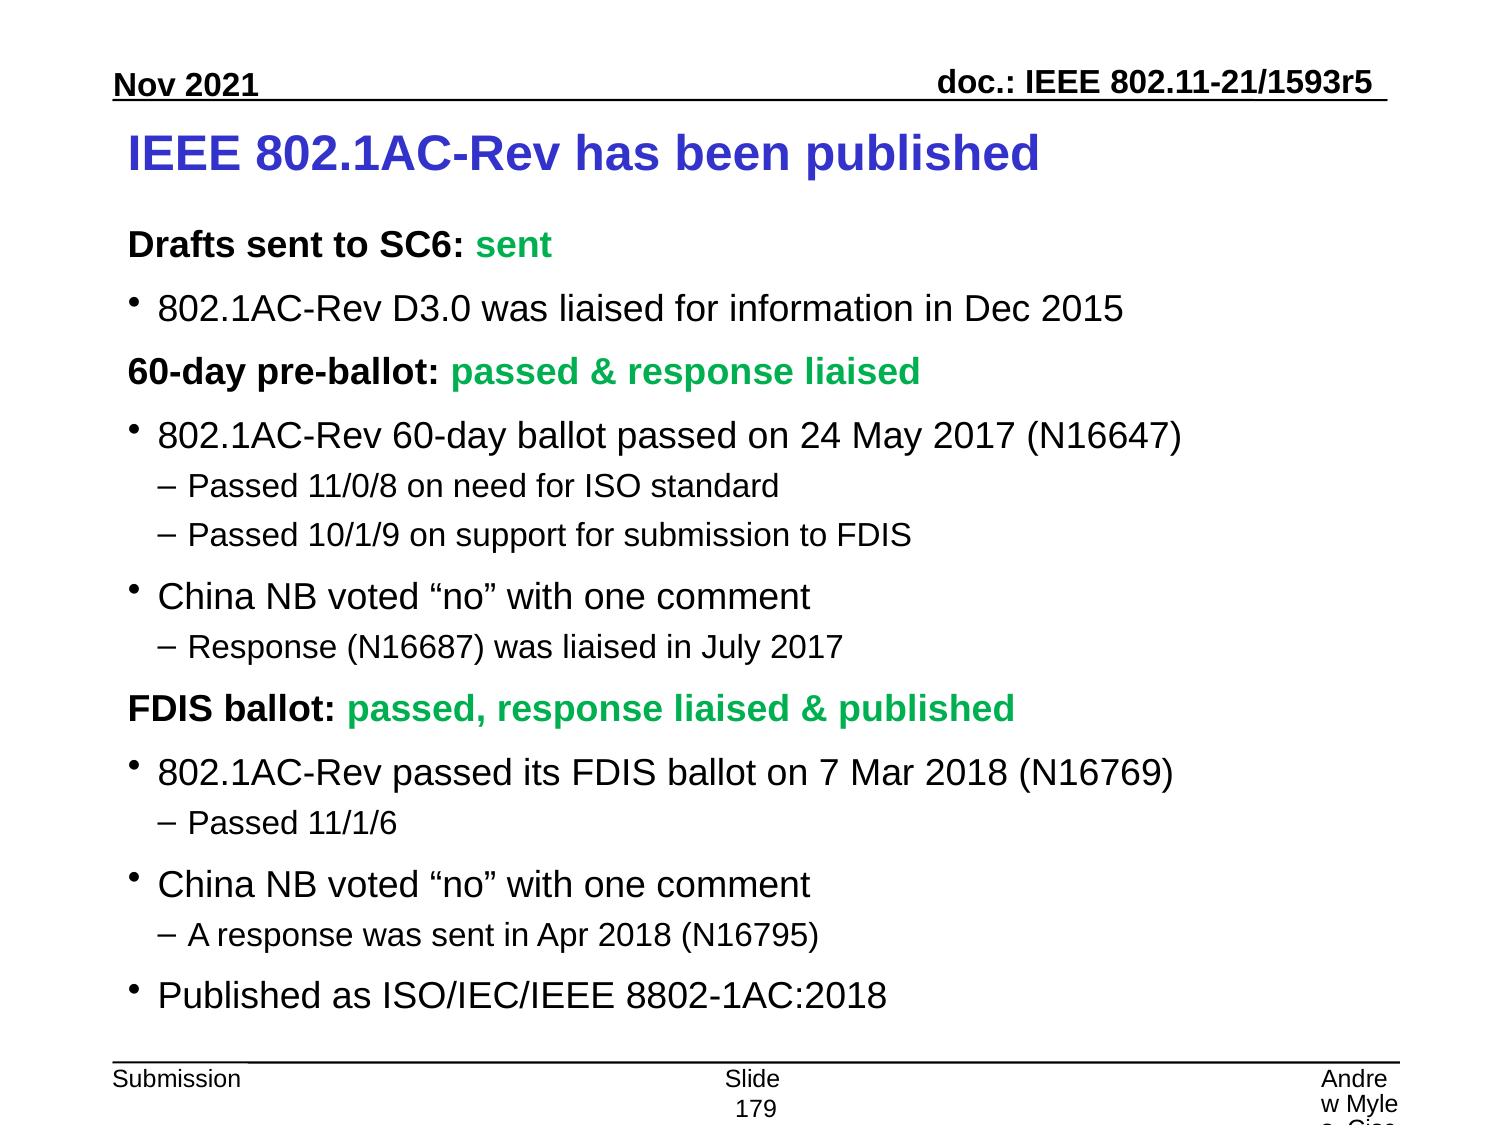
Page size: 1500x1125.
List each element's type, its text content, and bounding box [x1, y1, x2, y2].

title IEEE 802.1AC-Rev has been published [112, 112, 1388, 212]
footer Andrew Myles, Cisco [1320, 1061, 1402, 1093]
list Drafts sent to SC6: sent 802.1AC-Rev D3.0 was liaised for information in Dec 2015 60-day pre-ballot: passed & response liaised 802.1AC-Rev 60-day ballot passed on 24 May 2017 (N16647) Passed 11/0/8 on need for ISO standard Passed 10/1/9 on support for submission to FDIS China NB voted “no” with one comment Response (N16687) was liaised in July 2017 FDIS ballot: passed, response liaised & published 802.1AC-Rev passed its FDIS ballot on 7 Mar 2018 (N16769) Passed 11/1/6 China NB voted “no” with one comment A response was sent in Apr 2018 (N16795) Published as ISO/IEC/IEEE 8802-1AC:2018 [112, 212, 1388, 888]
slide_number Slide 179 [709, 1061, 803, 1093]
